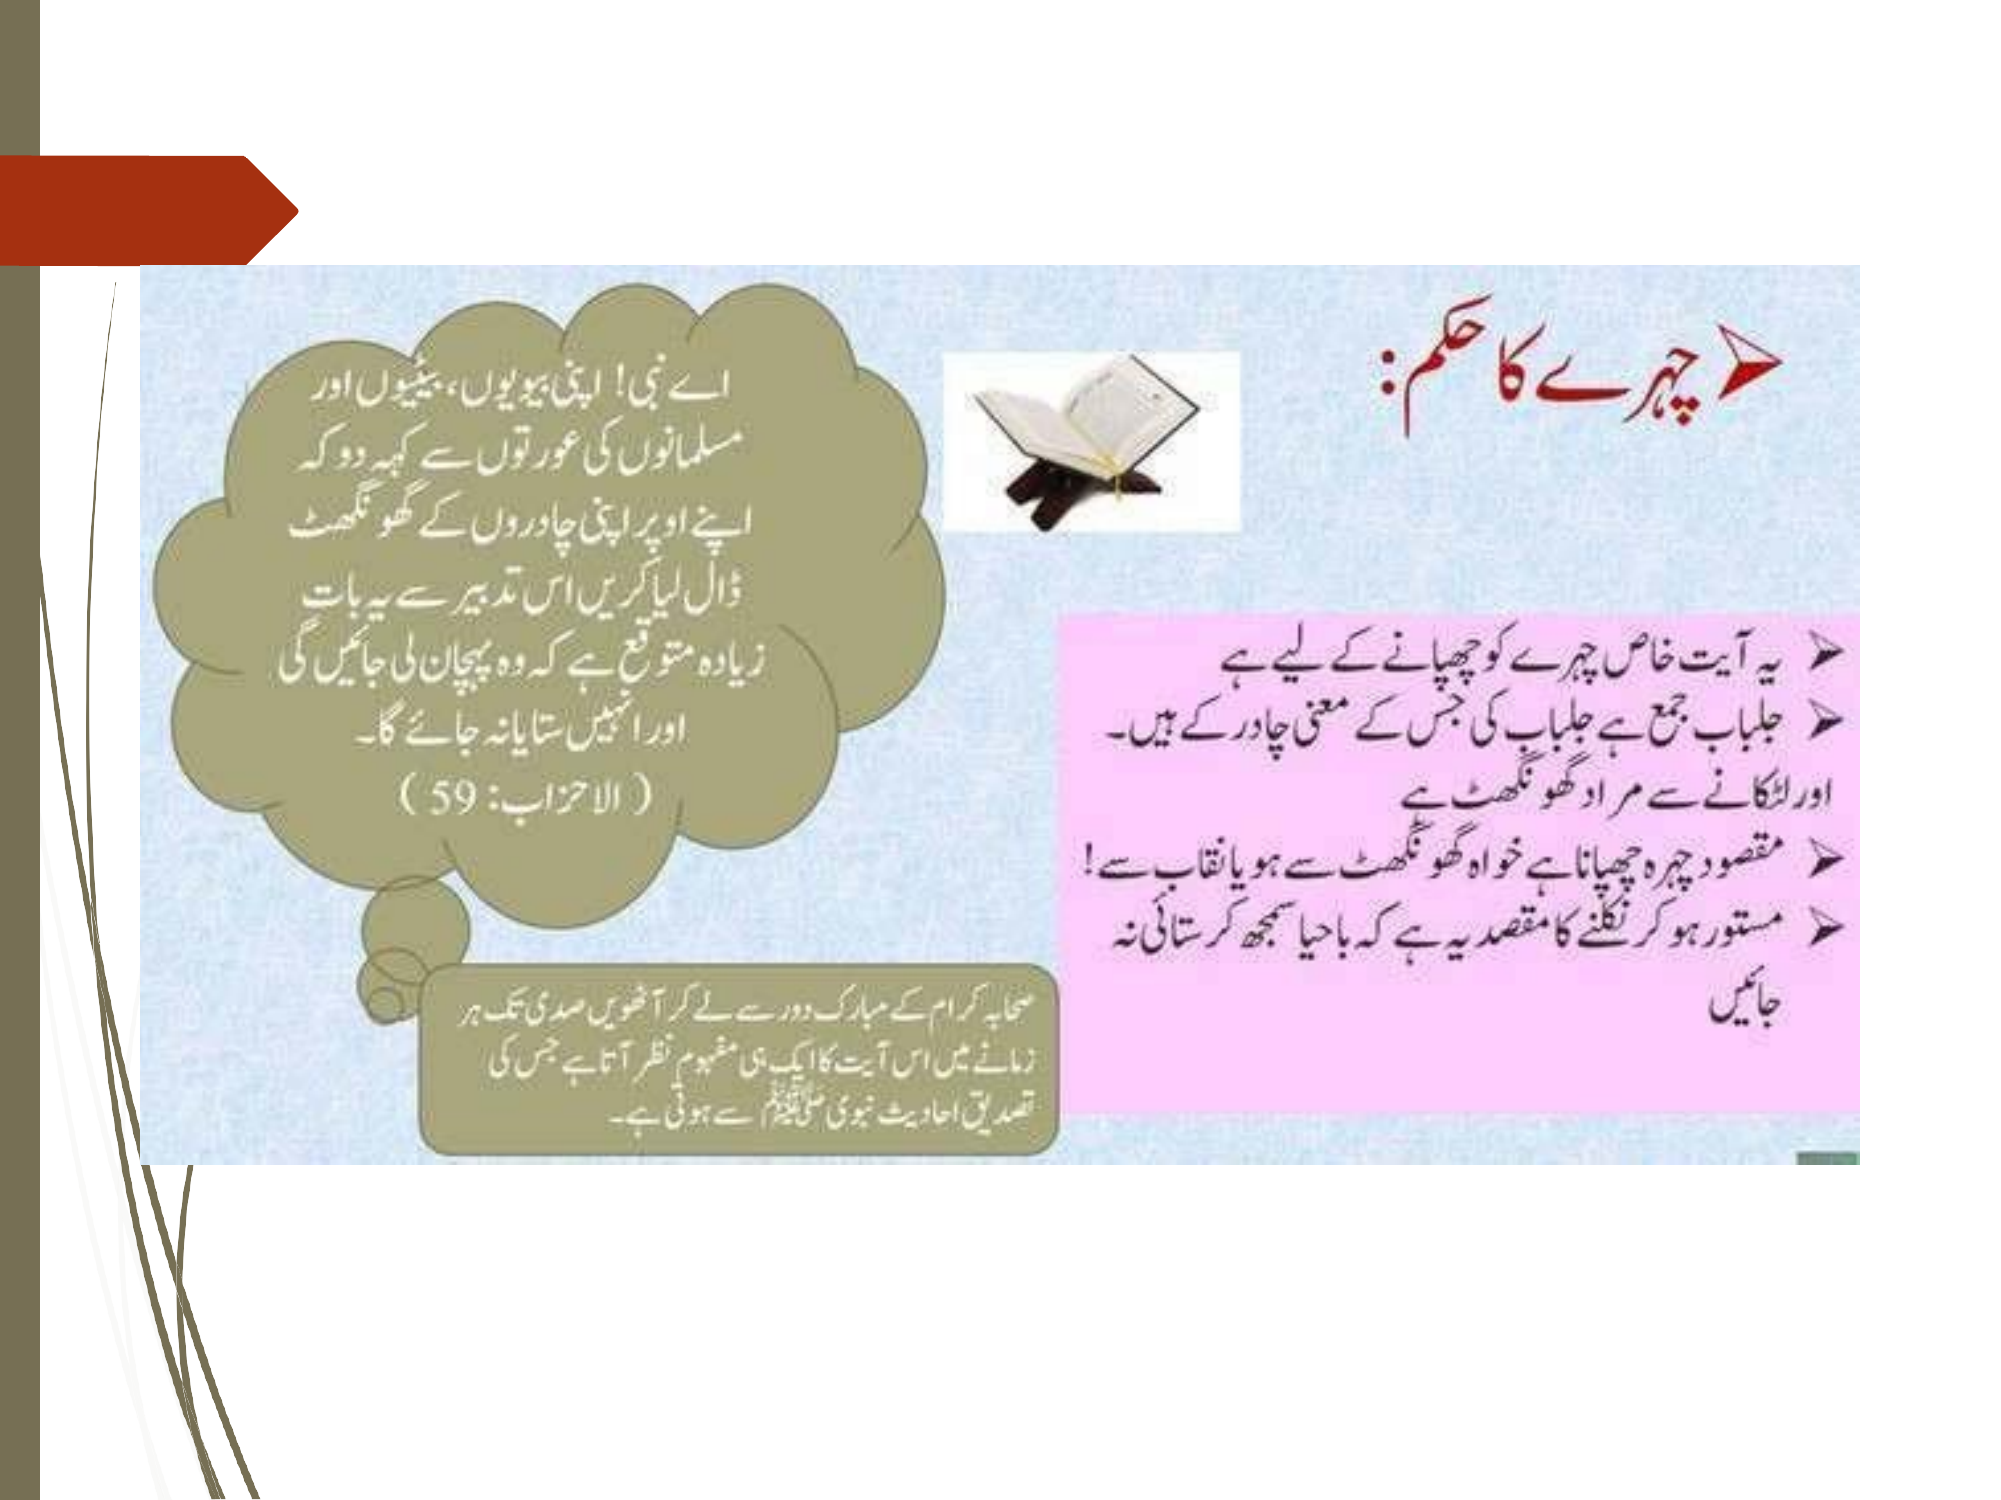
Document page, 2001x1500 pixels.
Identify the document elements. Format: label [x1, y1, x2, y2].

picture [40, 0, 434, 265]
text_box [140, 265, 1860, 1165]
picture [40, 266, 434, 1500]
